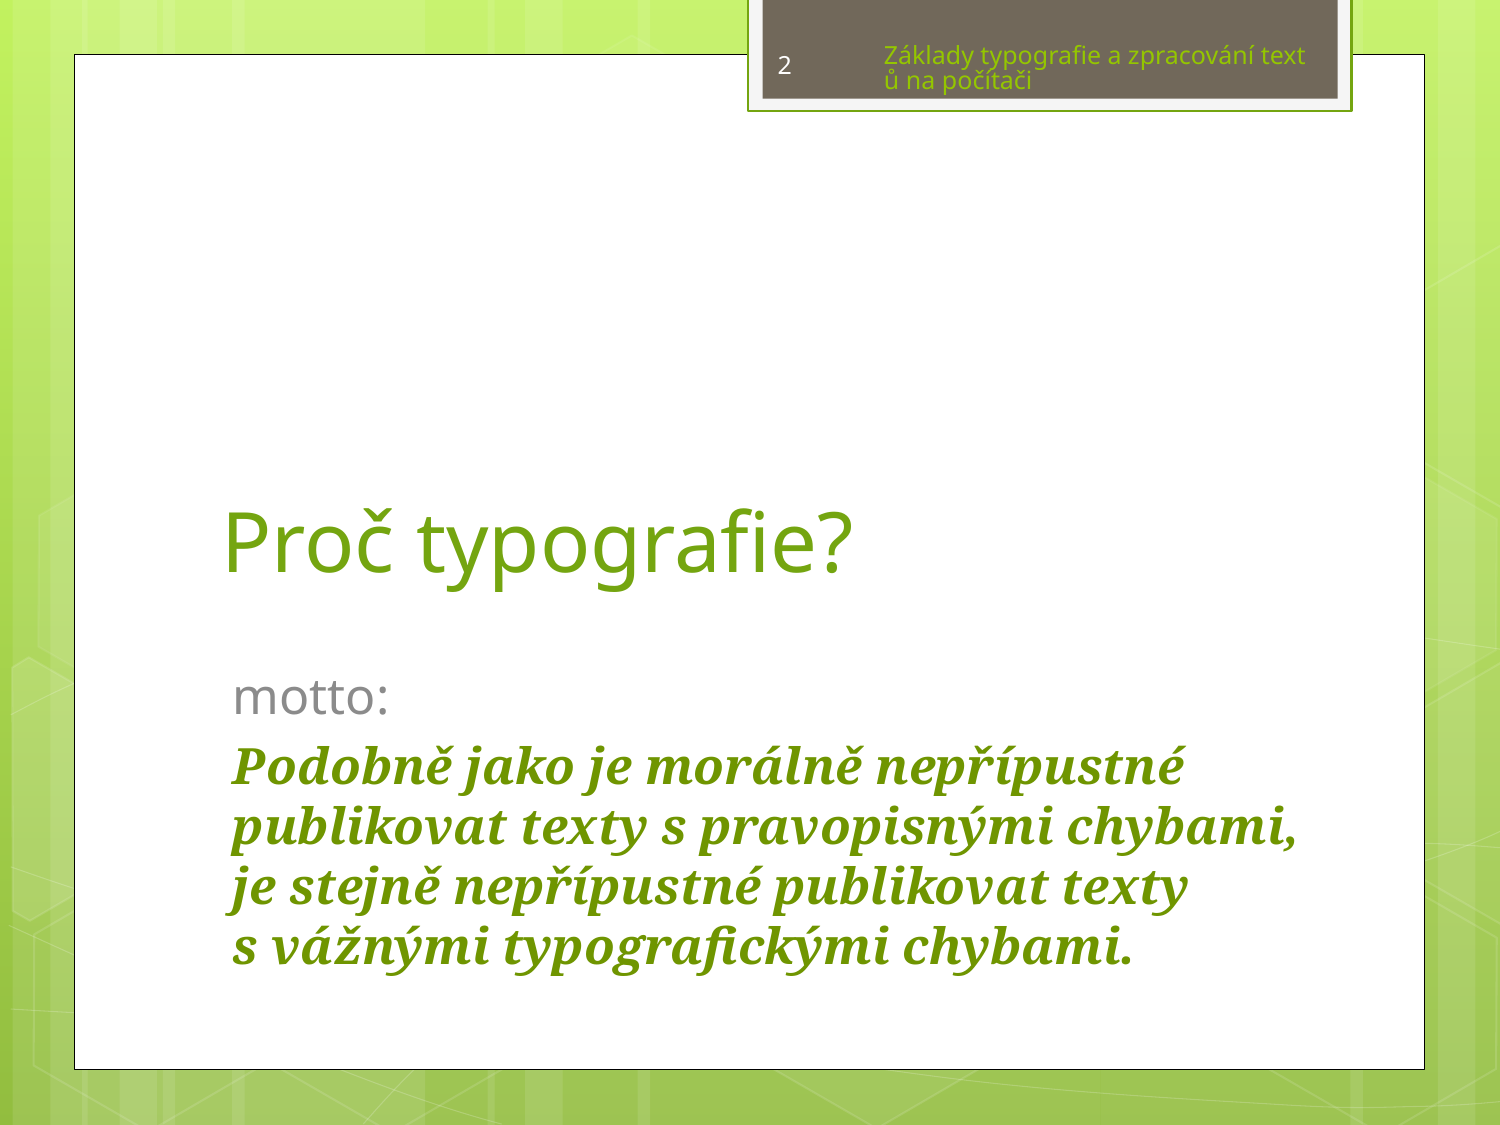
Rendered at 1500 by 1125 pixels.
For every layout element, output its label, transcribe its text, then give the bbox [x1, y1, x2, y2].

list motto: Podobně jako je morálně nepřípustné publikovat texty s pravopisnými chybami, je stejně nepřípustné publikovat texty s vážnými typografickými chybami. [206, 656, 1331, 992]
footer Základy typografie a zpracování textů na počítači [868, 15, 1333, 97]
title Proč typografie? [206, 373, 1296, 597]
slide_number 2 [762, 36, 833, 97]
